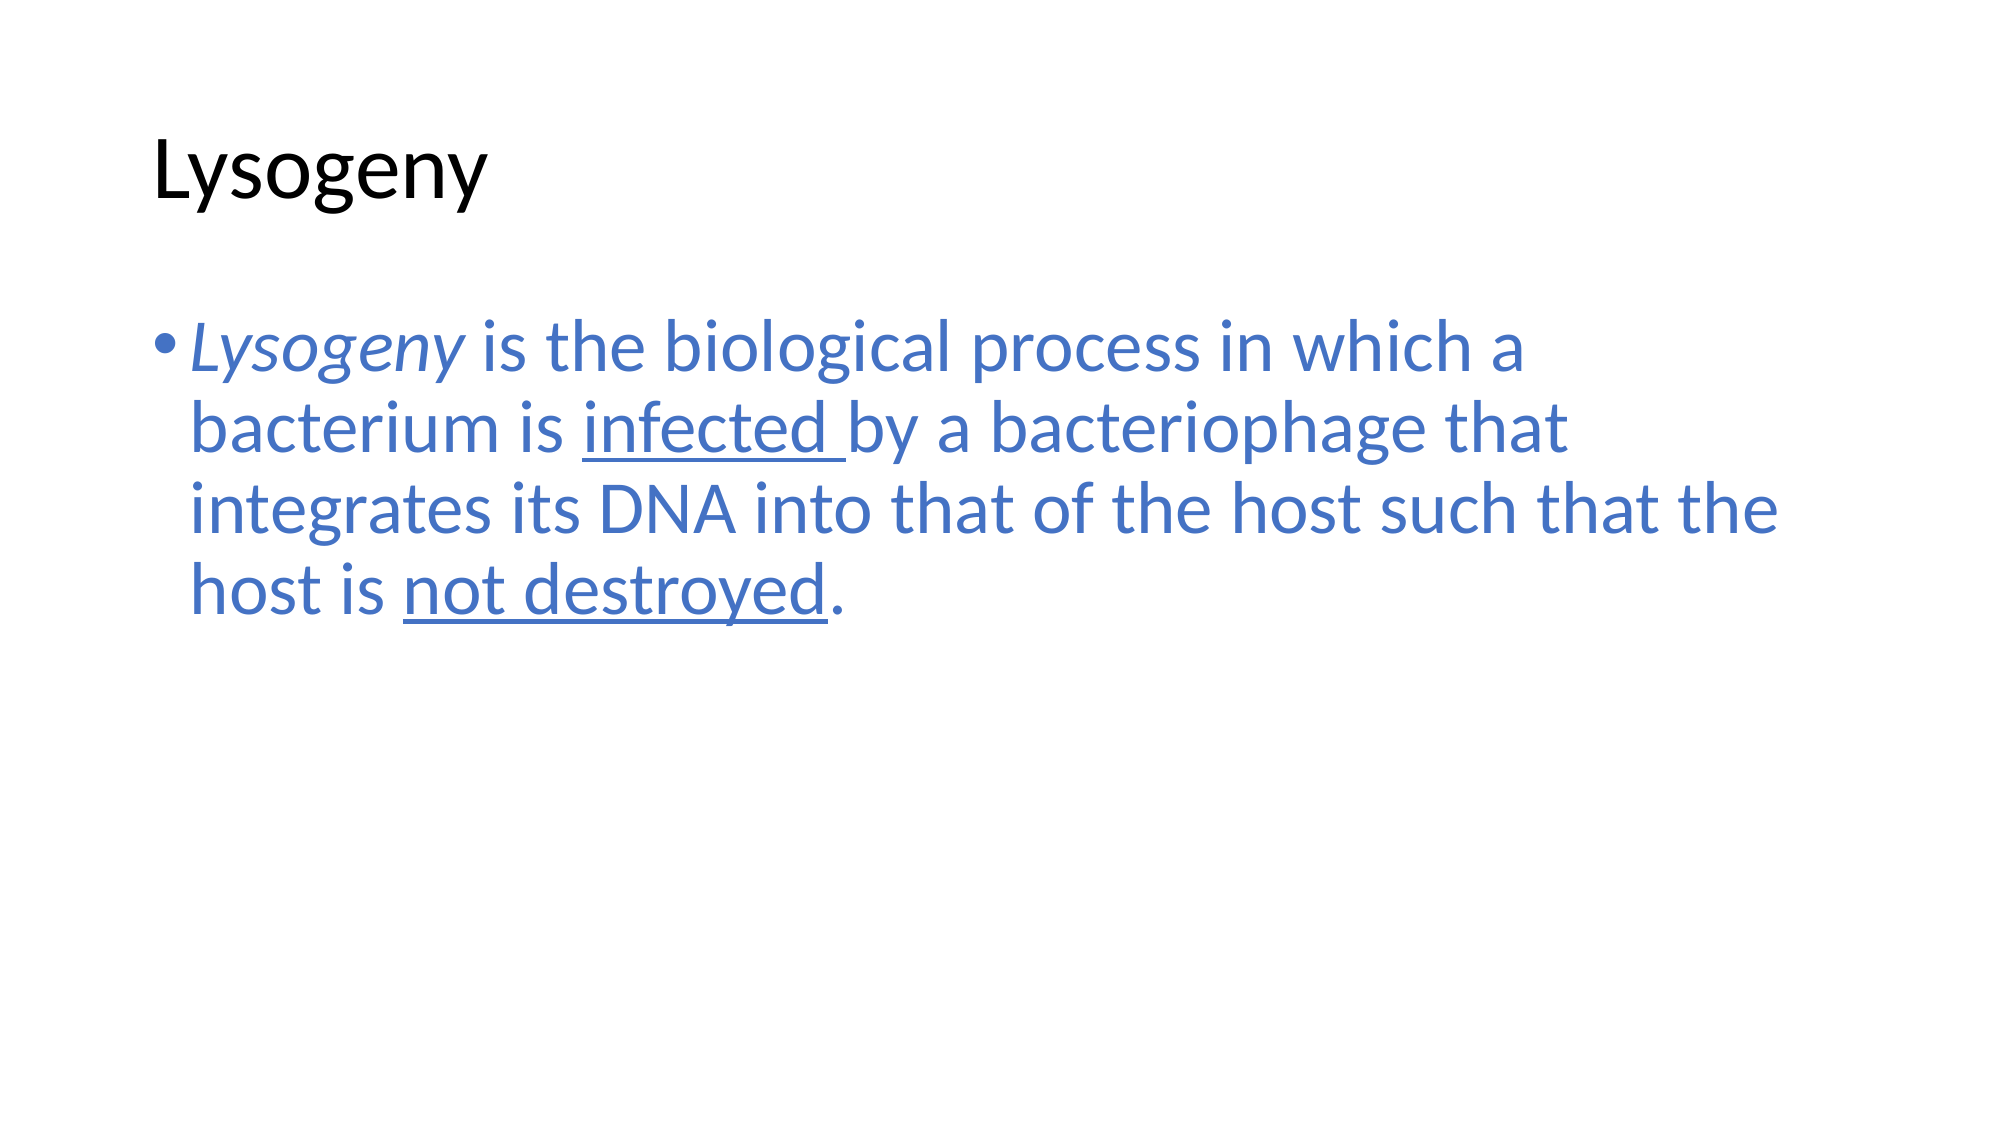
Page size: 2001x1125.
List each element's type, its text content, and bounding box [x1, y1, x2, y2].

title Lysogeny [137, 59, 1863, 278]
list Lysogeny is the biological process in which a bacterium is infected by a bacteriophage that integrates its DNA into that of the host such that the host is not destroyed. [137, 299, 1863, 1014]
